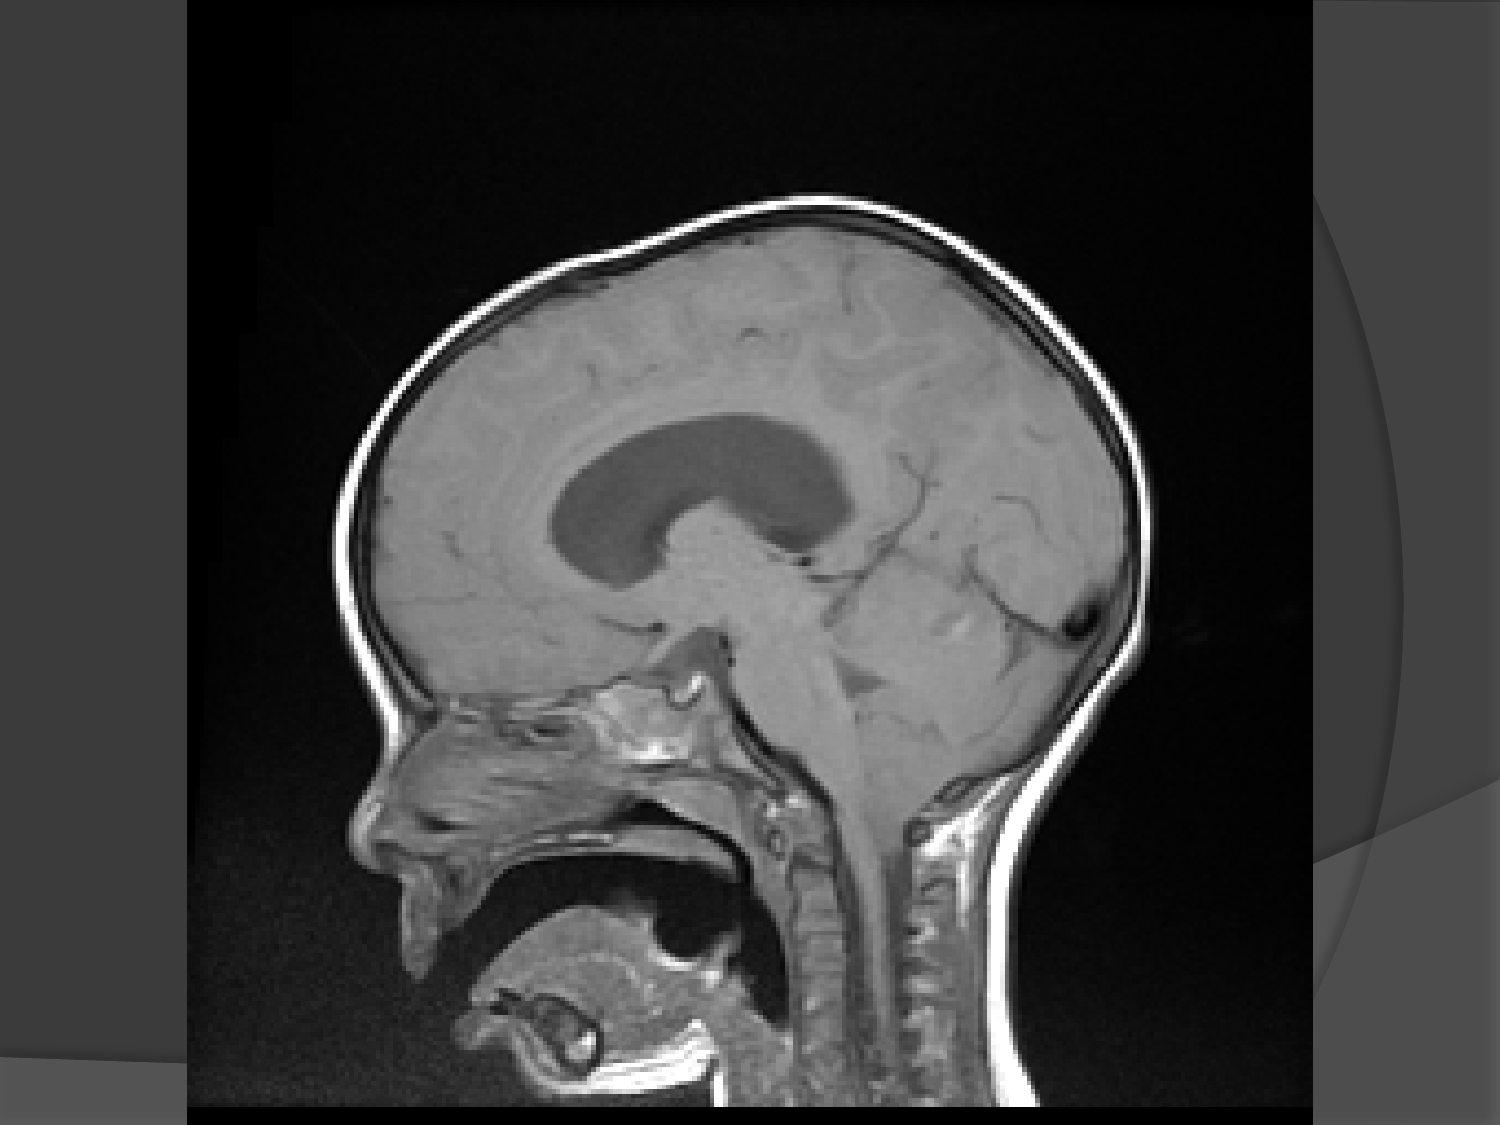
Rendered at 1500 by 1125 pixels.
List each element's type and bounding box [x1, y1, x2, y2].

picture [187, 0, 1313, 1125]
